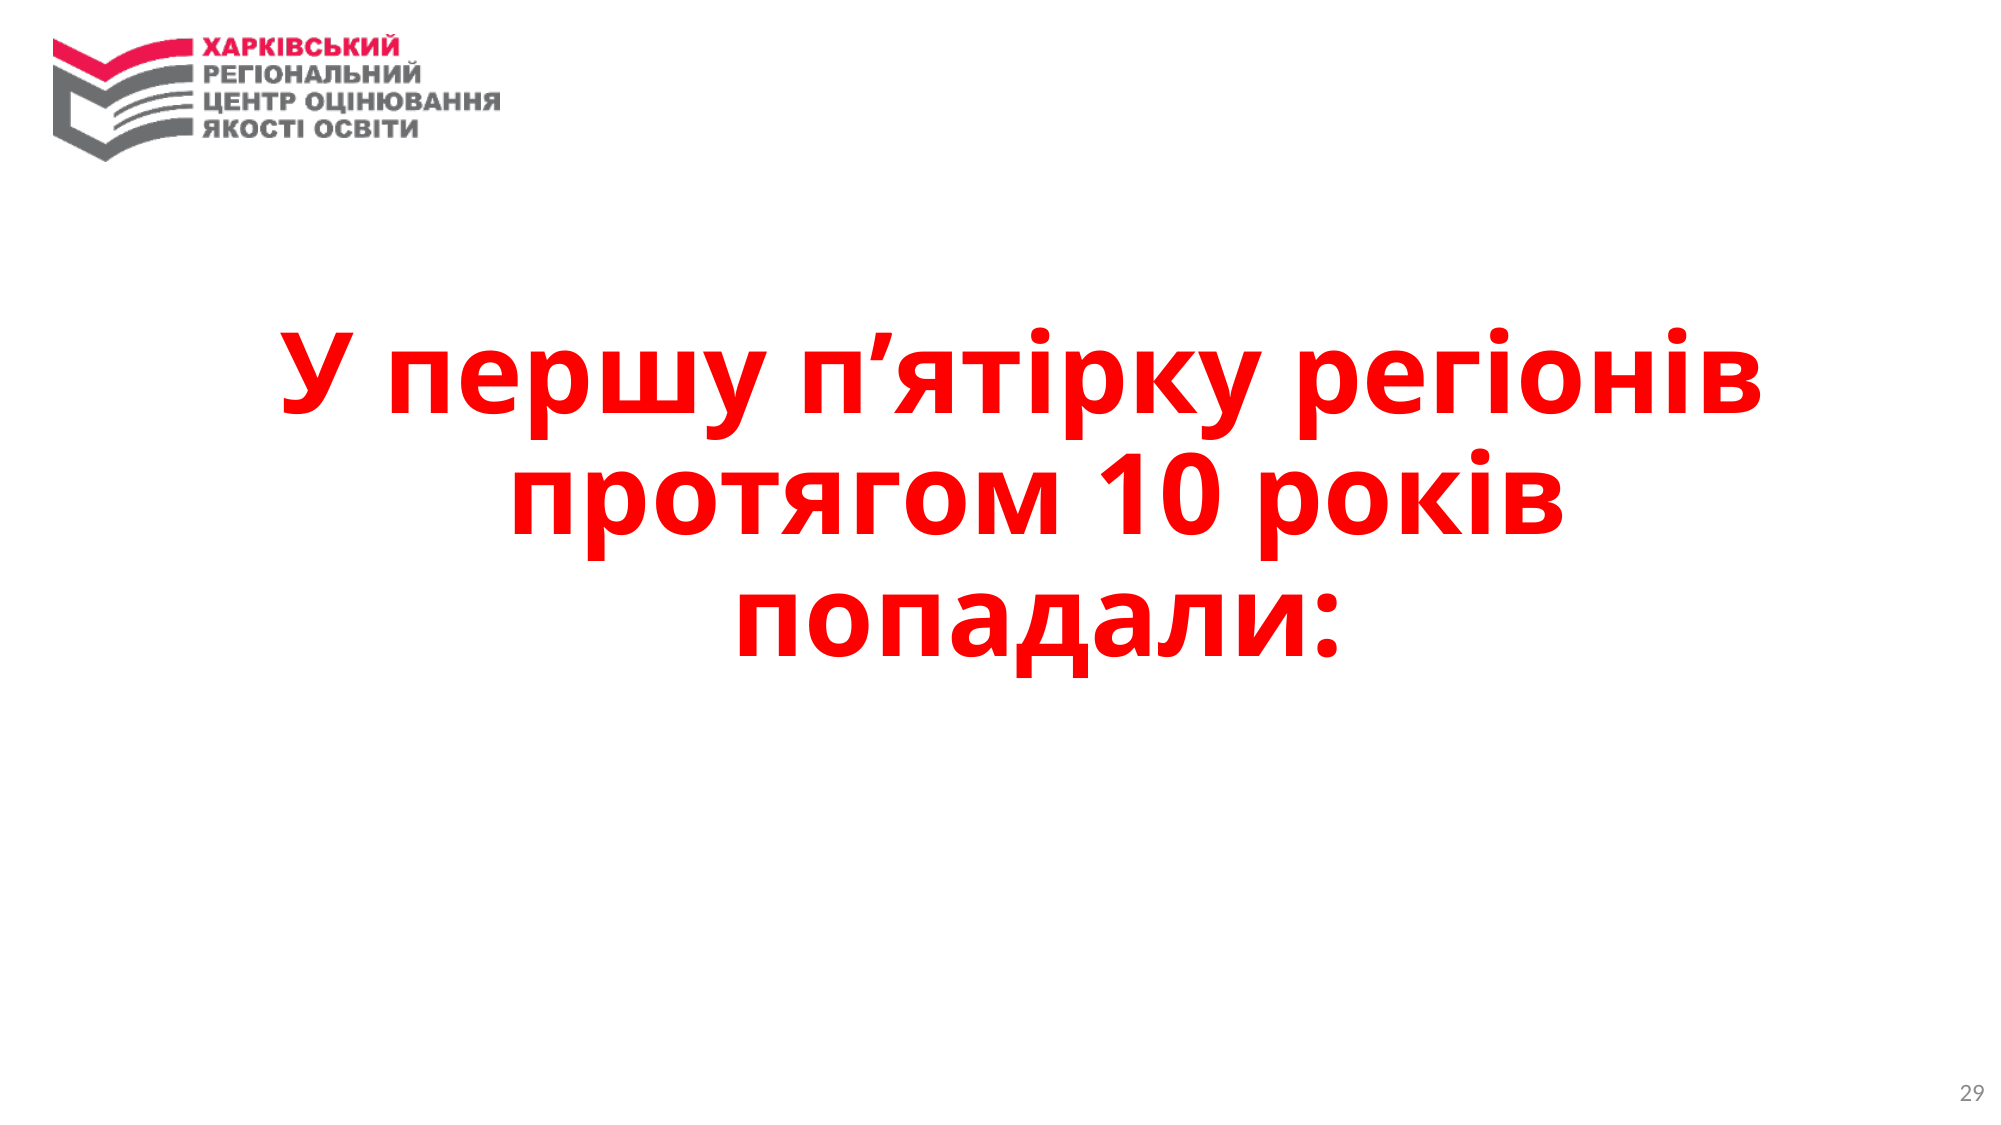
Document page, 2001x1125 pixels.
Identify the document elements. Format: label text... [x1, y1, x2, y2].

slide_number 29 [1550, 1061, 2000, 1122]
picture [53, 34, 500, 162]
title У першу п’ятірку регіонів протягом 10 років попадали: [175, 441, 1901, 556]
